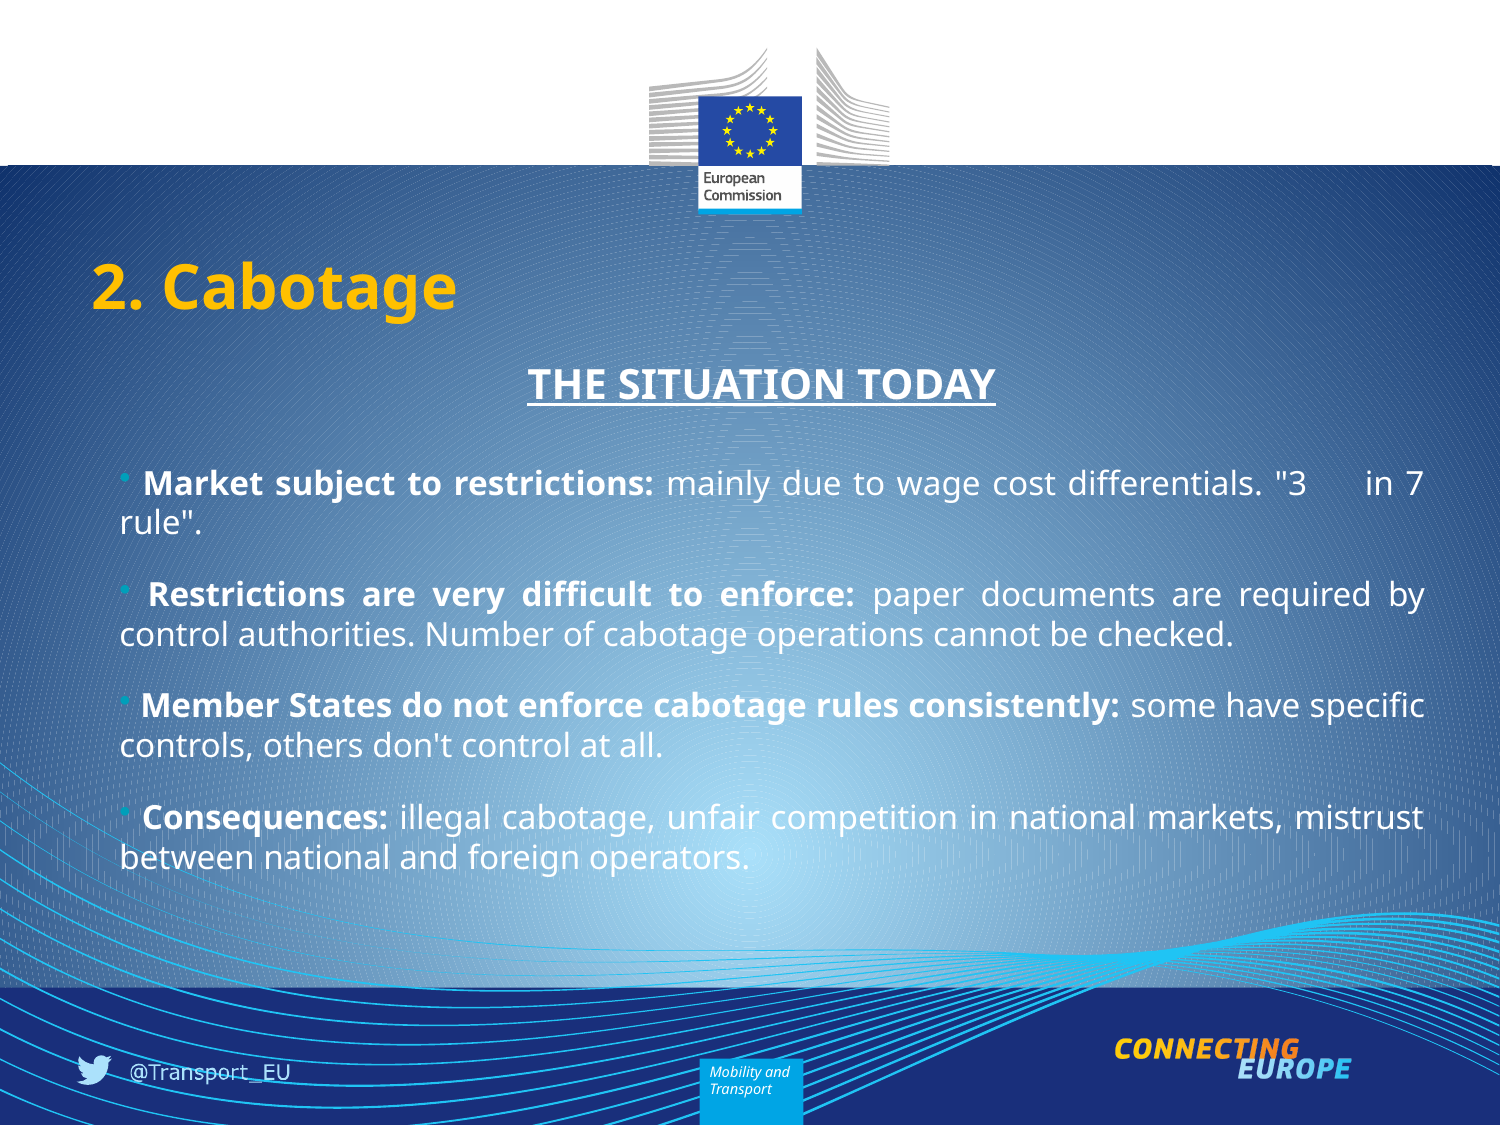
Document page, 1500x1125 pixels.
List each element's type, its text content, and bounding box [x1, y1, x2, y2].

text_box THE SITUATION TODAY Market subject to restrictions: mainly due to wage cost differentials. "3 in 7 rule". Restrictions are very difficult to enforce: paper documents are required by control authorities. Number of cabotage operations cannot be checked. Member States do not enforce cabotage rules consistently: some have specific controls, others don't control at all. Consequences: illegal cabotage, unfair competition in national markets, mistrust between national and foreign operators. [29, 302, 1441, 1059]
text_box 2. Cabotage [76, 207, 1342, 302]
picture [1112, 1059, 1355, 1081]
